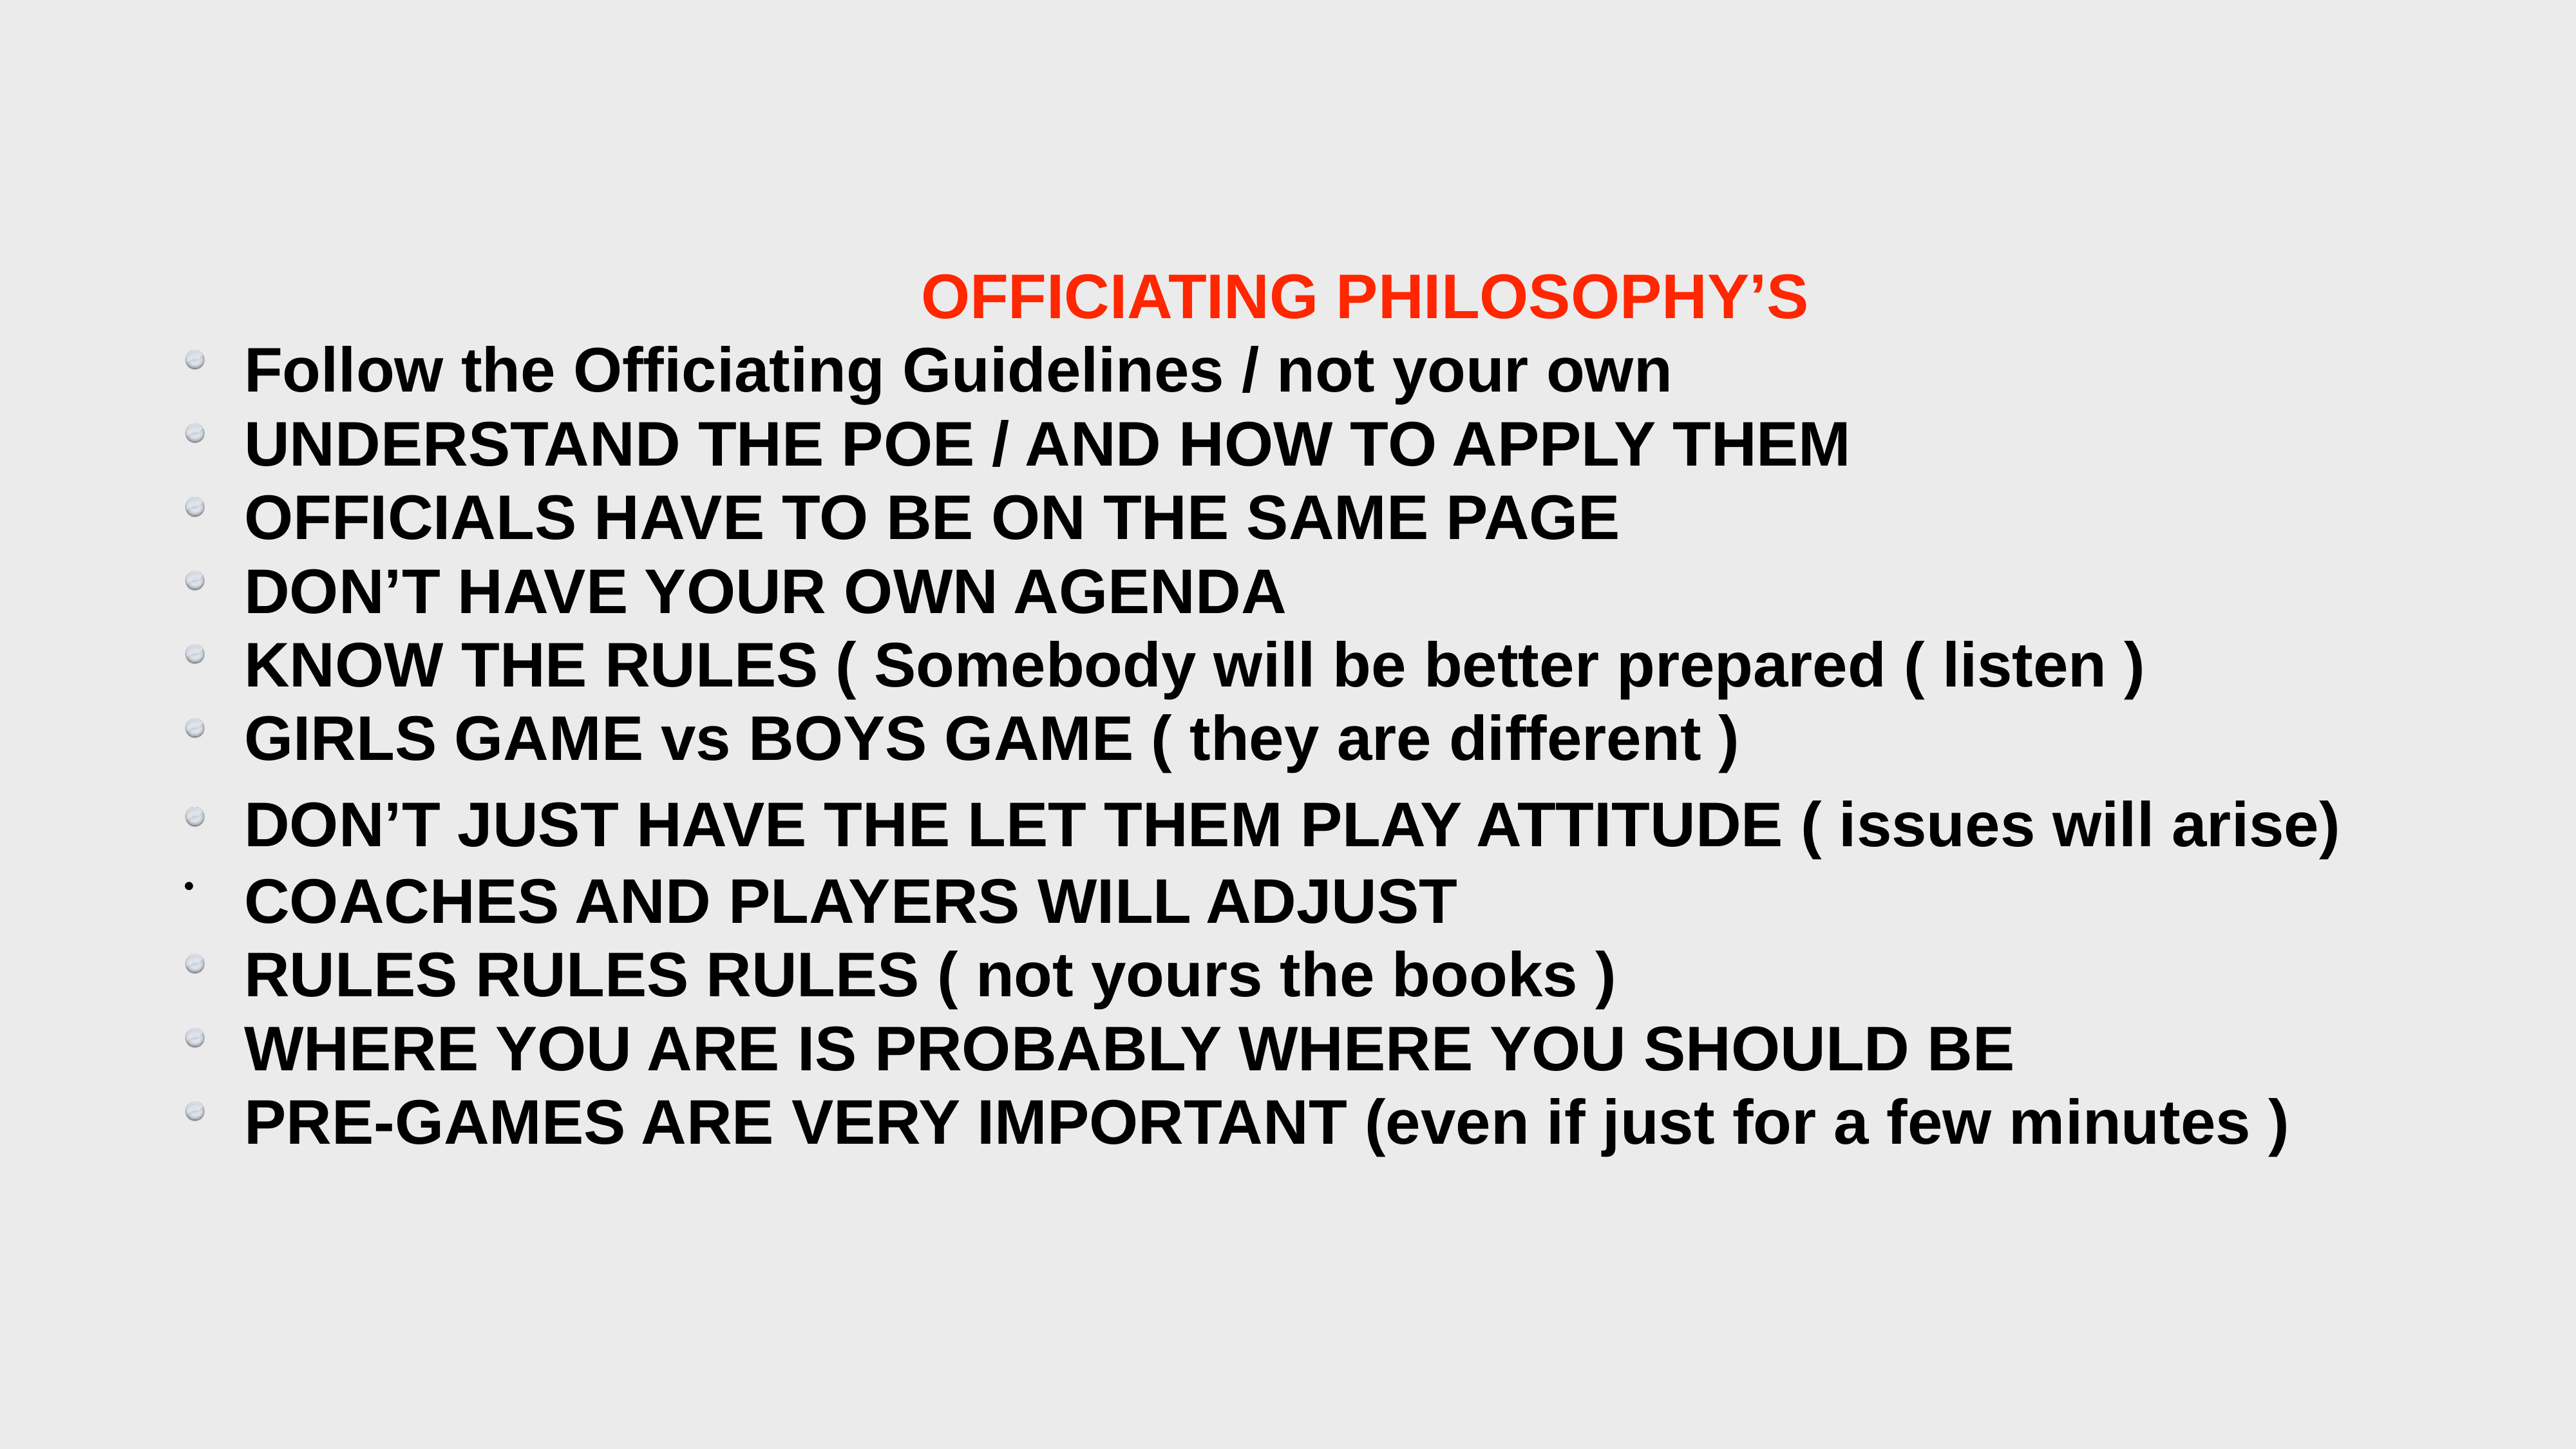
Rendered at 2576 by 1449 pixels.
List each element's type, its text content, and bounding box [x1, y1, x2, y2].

picture [184, 642, 206, 665]
picture [184, 495, 206, 518]
picture [184, 716, 206, 739]
picture [184, 804, 206, 828]
picture [184, 1026, 206, 1048]
picture [184, 952, 206, 974]
picture [184, 1099, 206, 1122]
list OFFICIATING PHILOSOPHY’S Follow the Officiating Guidelines / not your own UNDERSTAND THE POE / AND HOW TO APPLY THEM OFFICIALS HAVE TO BE ON THE SAME PAGE DON’T HAVE YOUR OWN AGENDA KNOW THE RULES ( Somebody will be better prepared ( listen ) GIRLS GAME vs BOYS GAME ( they are different ) DON’T JUST HAVE THE LET THEM PLAY ATTITUDE ( issues will arise) COACHES AND PLAYERS WILL ADJUST RULES RULES RULES ( not yours the books ) WHERE YOU ARE IS PROBABLY WHERE YOU SHOULD BE PRE-GAMES ARE VERY IMPORTANT (even if just for a few minutes ) [178, 238, 2398, 1211]
picture [184, 348, 206, 370]
picture [184, 569, 206, 591]
picture [184, 421, 206, 444]
